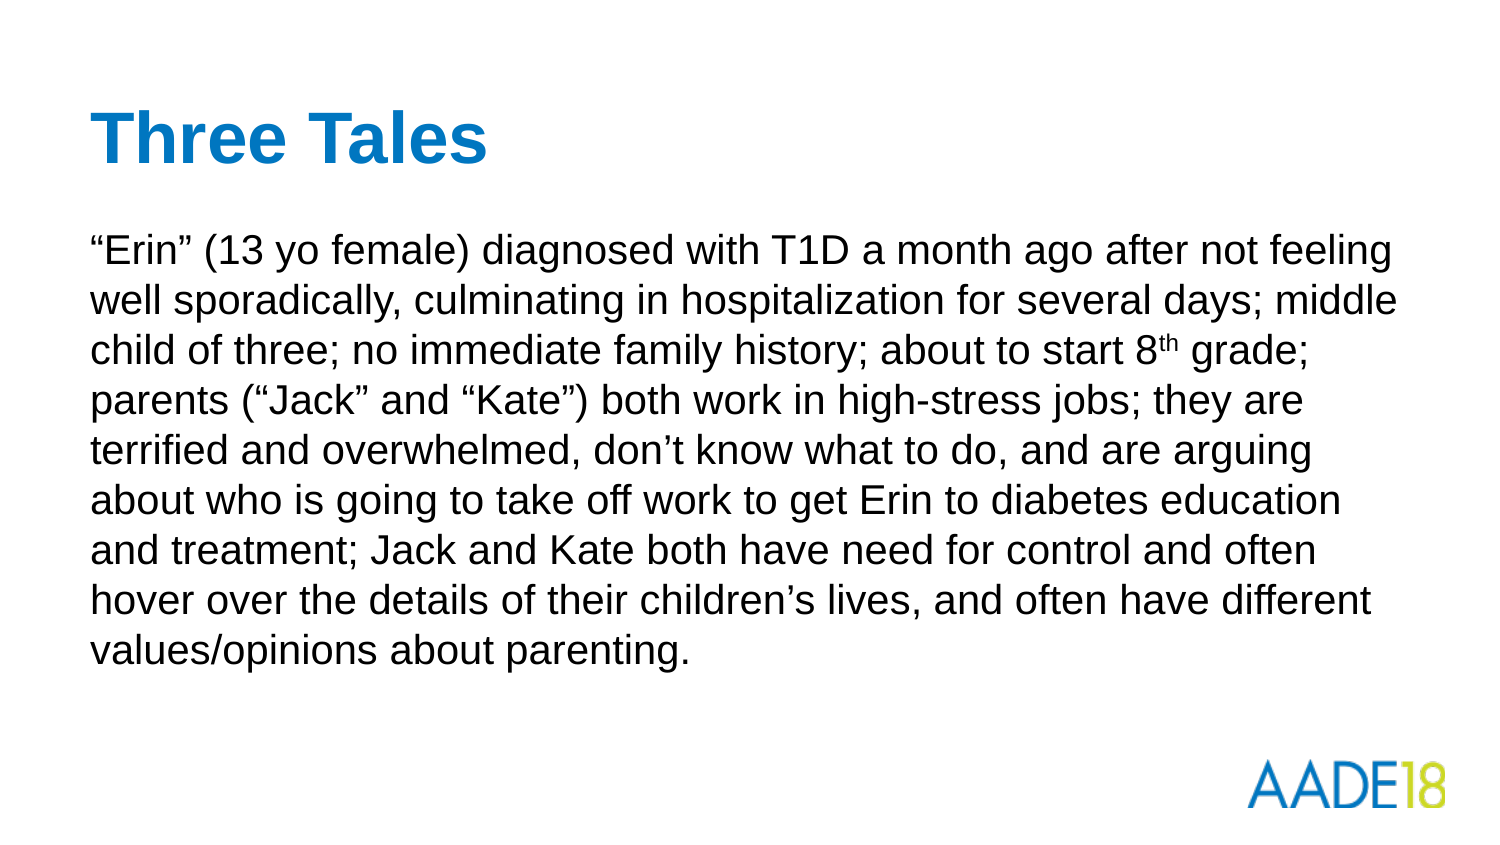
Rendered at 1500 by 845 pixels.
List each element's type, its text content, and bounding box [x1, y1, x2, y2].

title Three Tales [75, 95, 1425, 175]
list “Erin” (13 yo female) diagnosed with T1D a month ago after not feeling well sporadically, culminating in hospitalization for several days; middle child of three; no immediate family history; about to start 8th grade; parents (“Jack” and “Kate”) both work in high-stress jobs; they are terrified and overwhelmed, don’t know what to do, and are arguing about who is going to take off work to get Erin to diabetes education and treatment; Jack and Kate both have need for control and often hover over the details of their children’s lives, and often have different values/opinions about parenting. [75, 214, 1425, 755]
